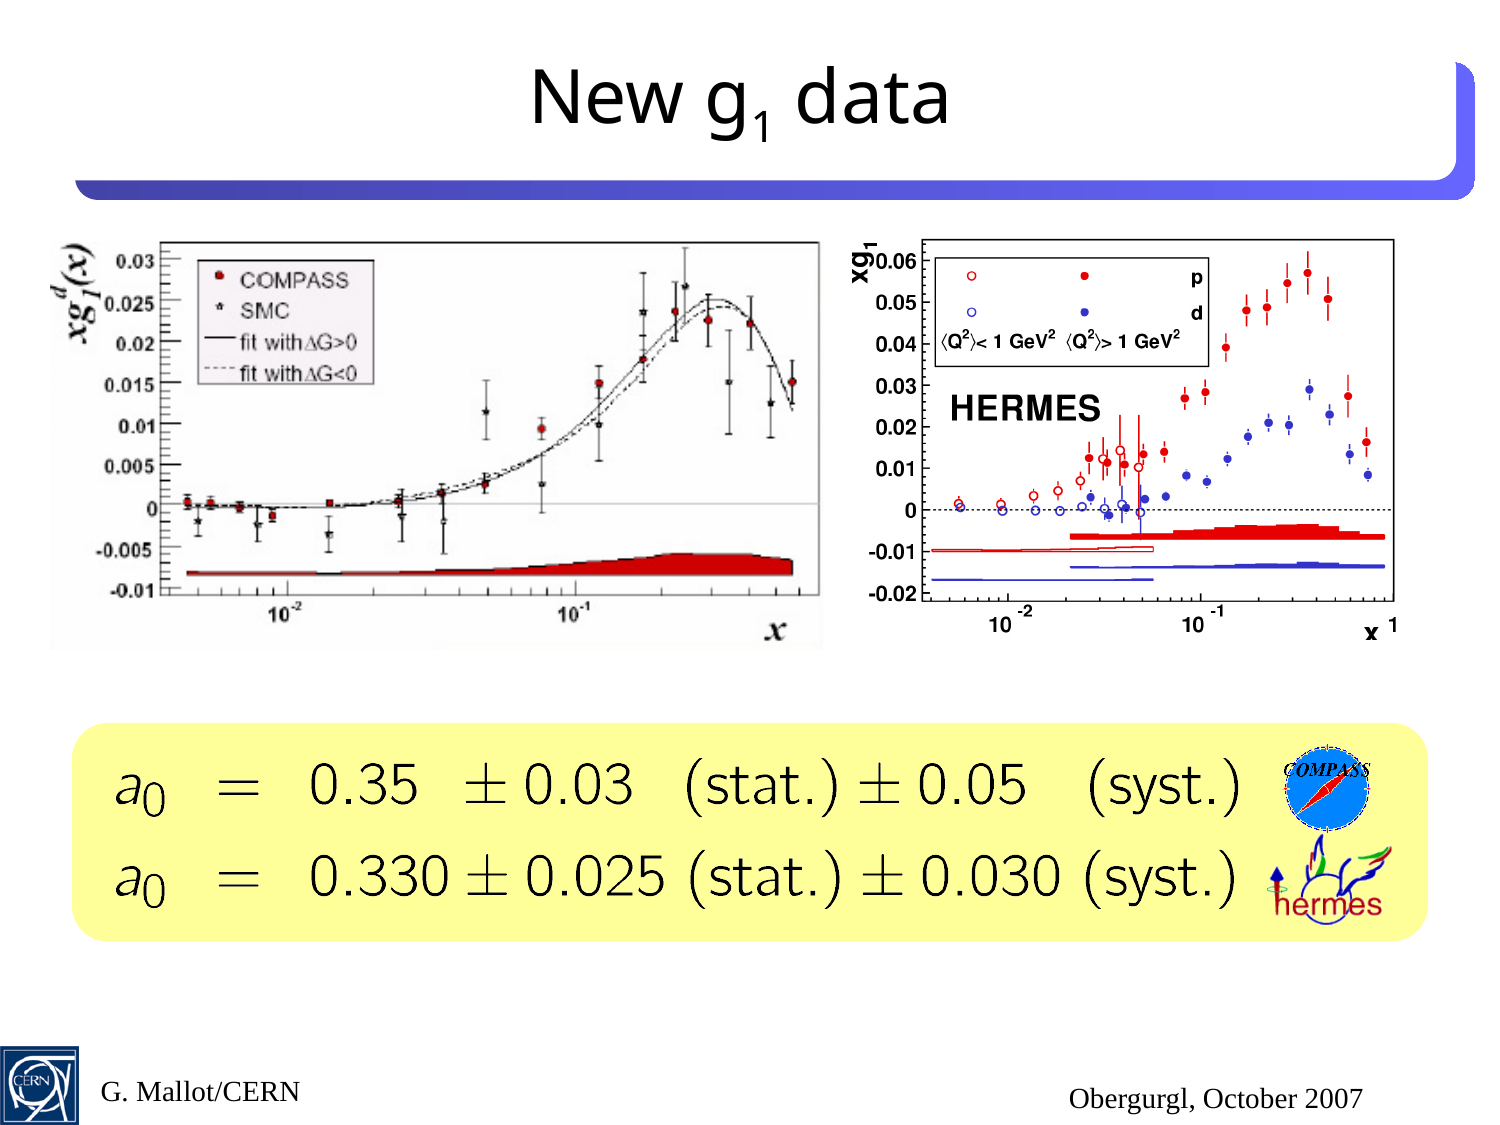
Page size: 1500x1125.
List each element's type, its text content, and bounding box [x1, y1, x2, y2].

picture [0, 1046, 79, 1125]
picture [115, 756, 1241, 910]
picture [851, 234, 1398, 641]
picture [49, 241, 824, 651]
slide_number G. Mallot/CERN [85, 1064, 399, 1125]
title New g1 data [112, 37, 1388, 163]
picture [1267, 744, 1393, 926]
text_box [71, 722, 1429, 942]
footer Obergurgl, October 2007 [978, 1071, 1455, 1125]
